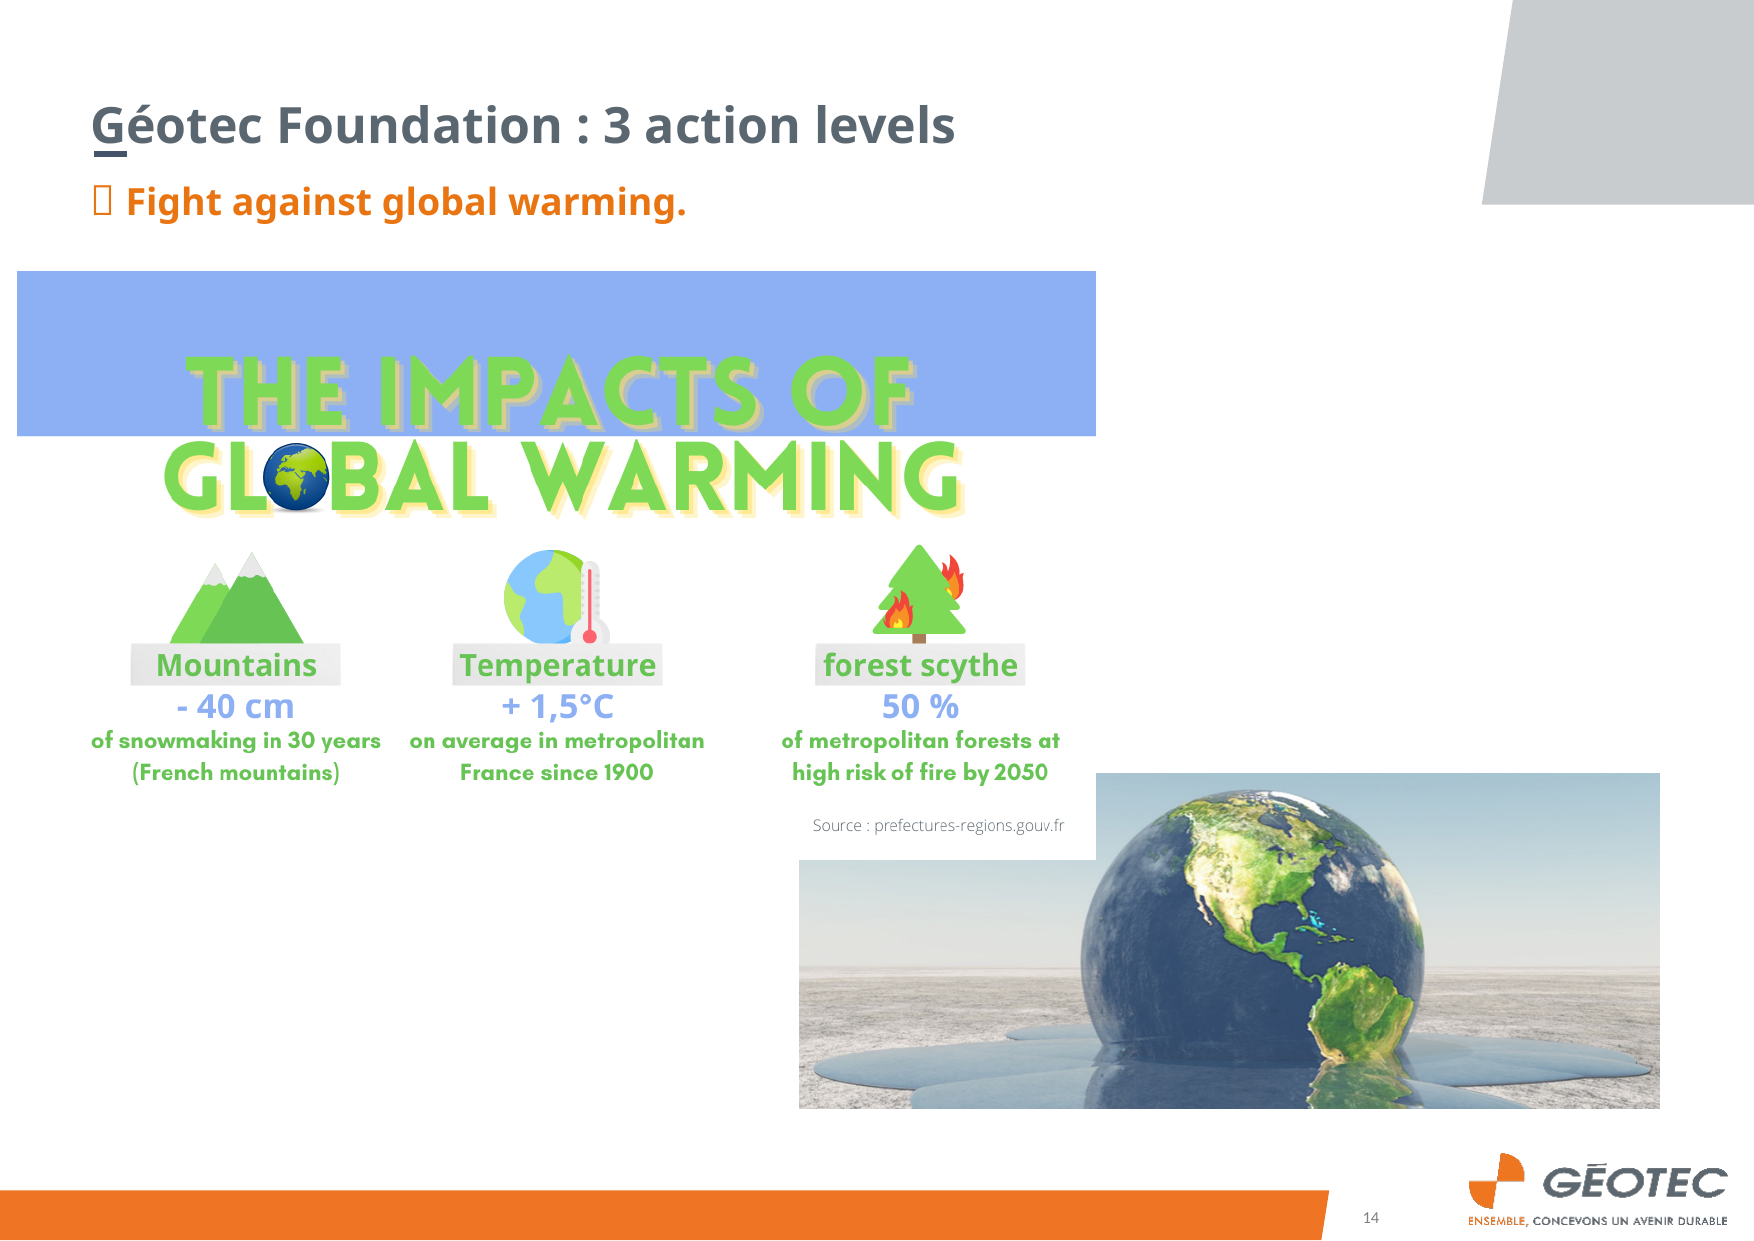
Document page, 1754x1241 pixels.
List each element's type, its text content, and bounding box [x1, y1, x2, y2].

picture [17, 271, 1660, 1109]
text_box  Fight against global warming. [75, 158, 1459, 223]
picture [1469, 1153, 1728, 1227]
text_box Géotec Foundation : 3 action levels [74, 69, 1207, 133]
